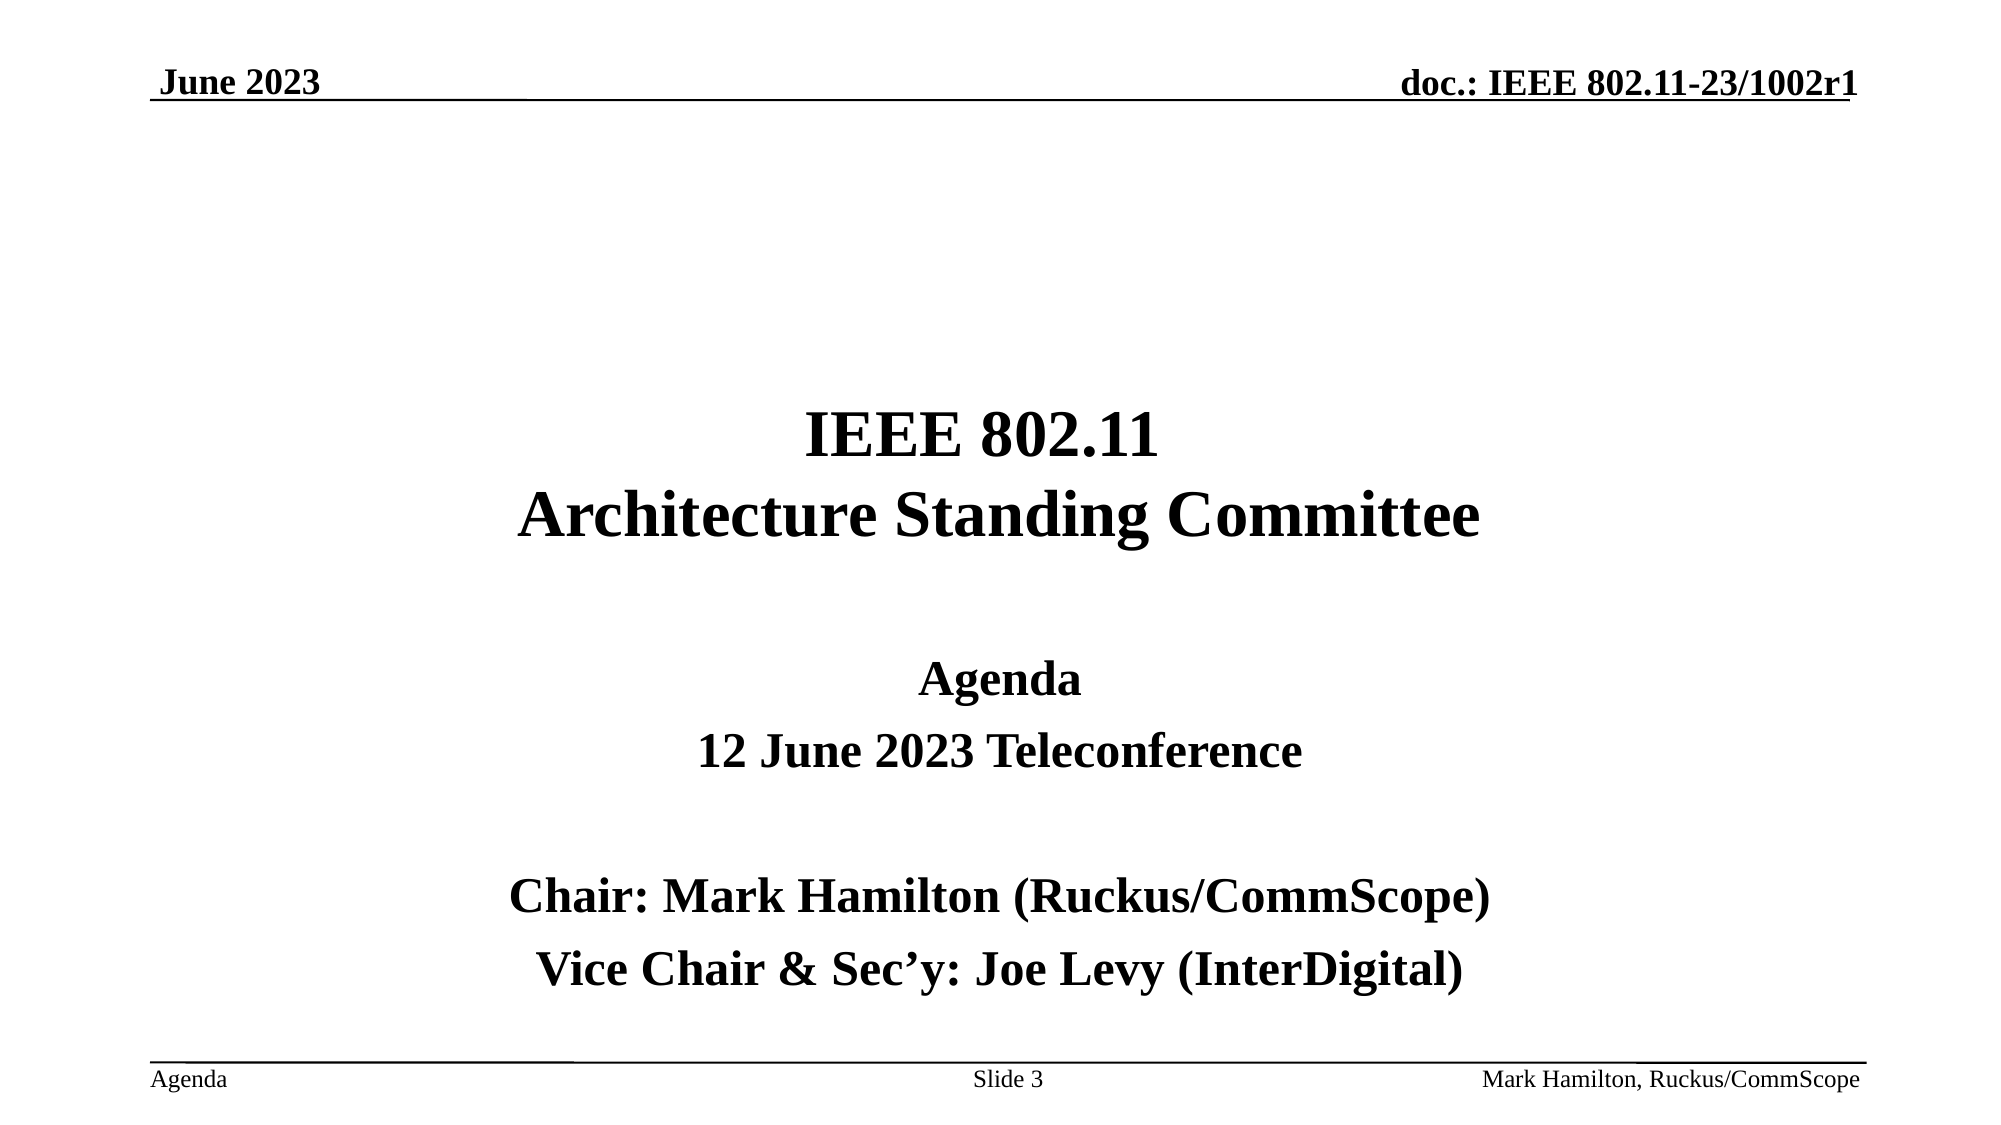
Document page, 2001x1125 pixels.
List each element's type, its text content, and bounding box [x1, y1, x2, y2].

title IEEE 802.11 Architecture Standing Committee [149, 349, 1851, 591]
subtitle Agenda 12 June 2023 Teleconference Chair: Mark Hamilton (Ruckus/CommScope) Vice Chair & Sec’y: Joe Levy (InterDigital) [299, 637, 1701, 926]
slide_number Slide 3 [950, 1061, 1067, 1123]
